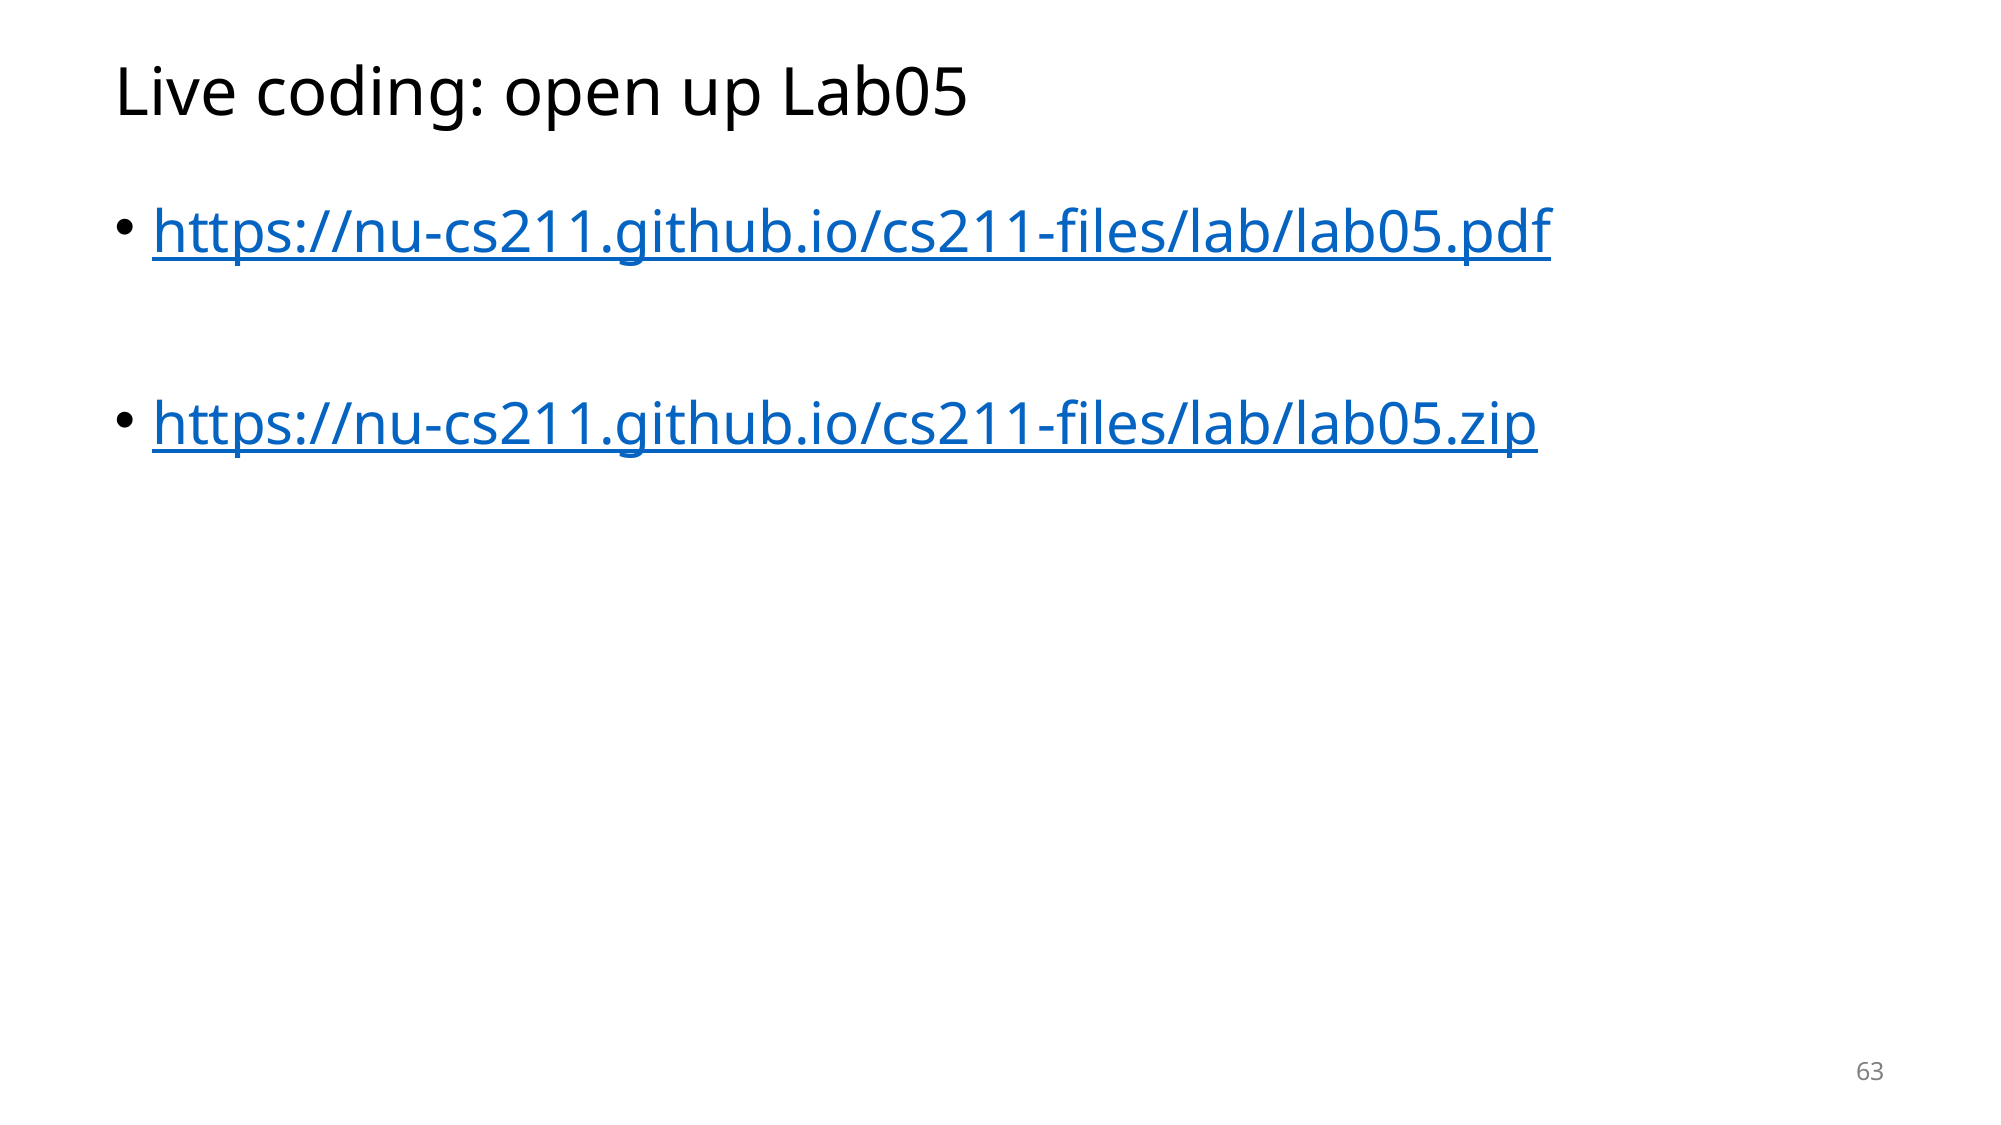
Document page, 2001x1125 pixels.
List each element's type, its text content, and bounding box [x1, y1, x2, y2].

list https://nu-cs211.github.io/cs211-files/lab/lab05.pdf https://nu-cs211.github.io/cs211-files/lab/lab05.zip [99, 187, 1900, 1013]
slide_number 63 [1749, 1042, 1900, 1103]
title Live coding: open up Lab05 [99, 37, 1900, 150]
